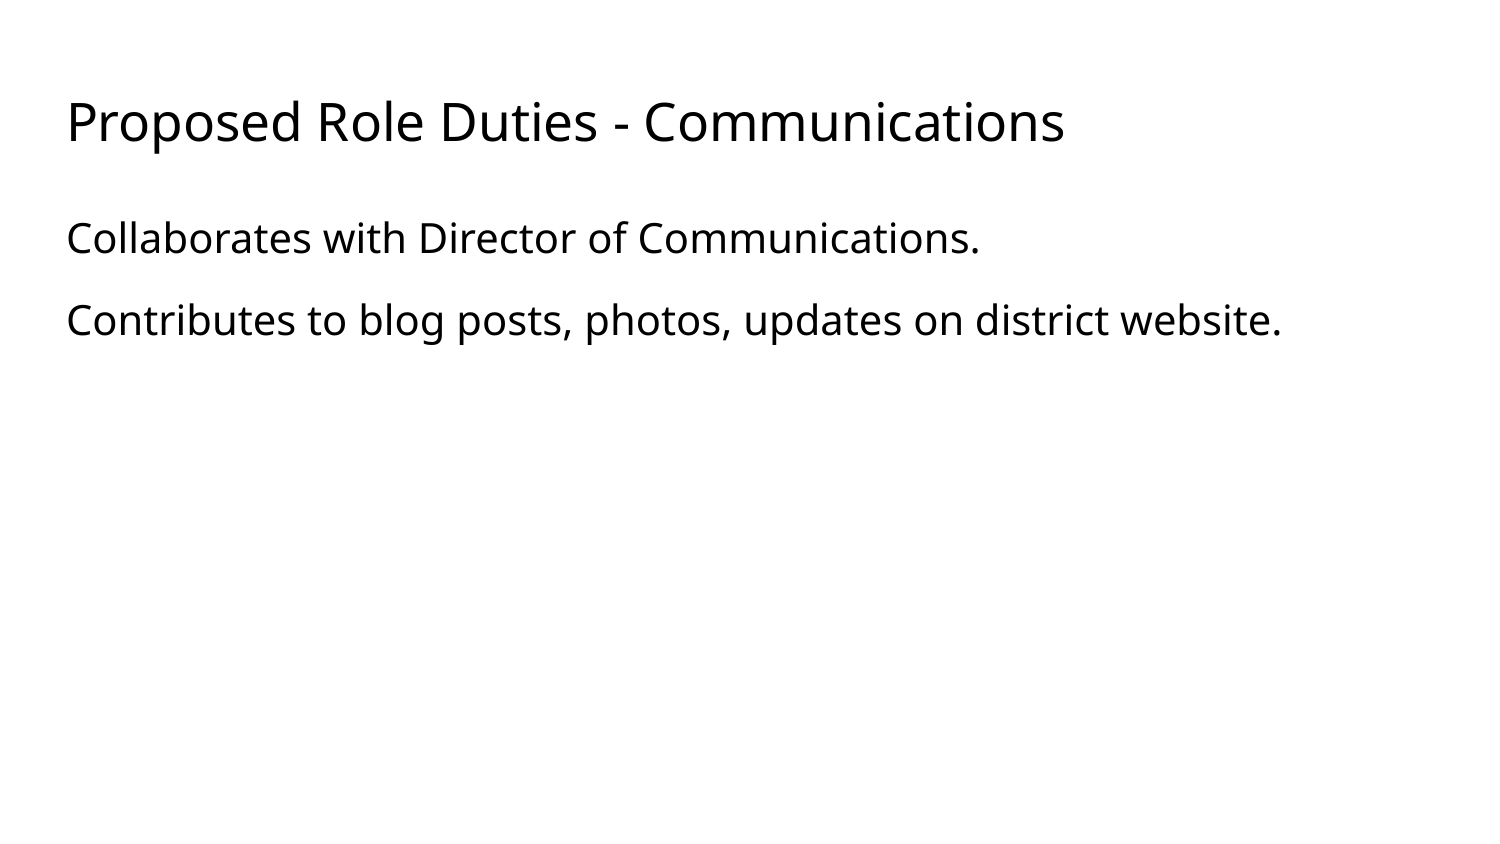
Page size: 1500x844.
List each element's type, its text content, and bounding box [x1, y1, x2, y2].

list Collaborates with Director of Communications. Contributes to blog posts, photos, updates on district website. [51, 189, 1449, 750]
title Proposed Role Duties - Communications [51, 72, 1449, 167]
